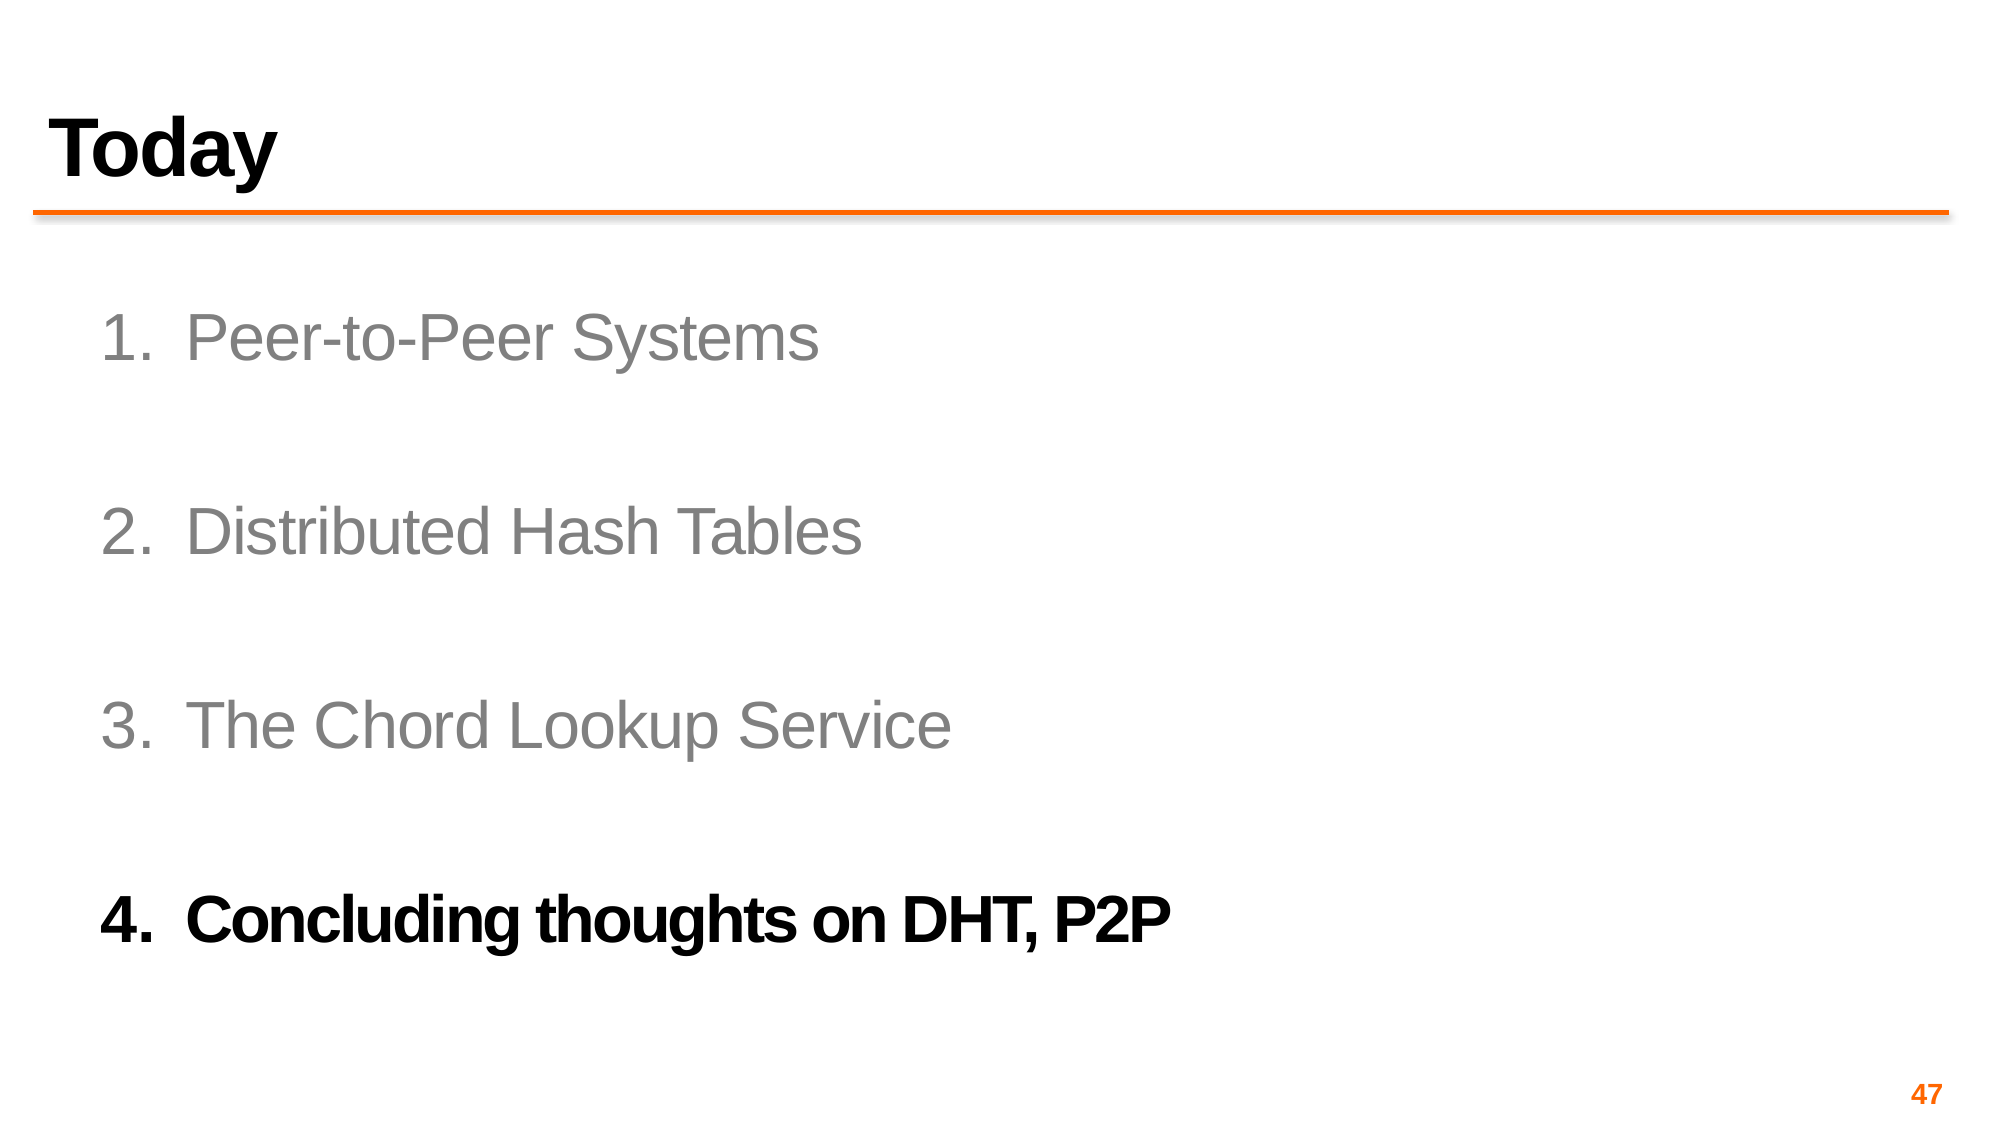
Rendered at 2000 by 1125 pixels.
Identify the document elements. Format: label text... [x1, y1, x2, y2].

title Today [33, 24, 1950, 201]
slide_number 47 [1482, 1074, 1950, 1110]
list Peer-to-Peer Systems Distributed Hash Tables The Chord Lookup Service Concluding thoughts on DHT, P2P [94, 296, 1950, 1063]
